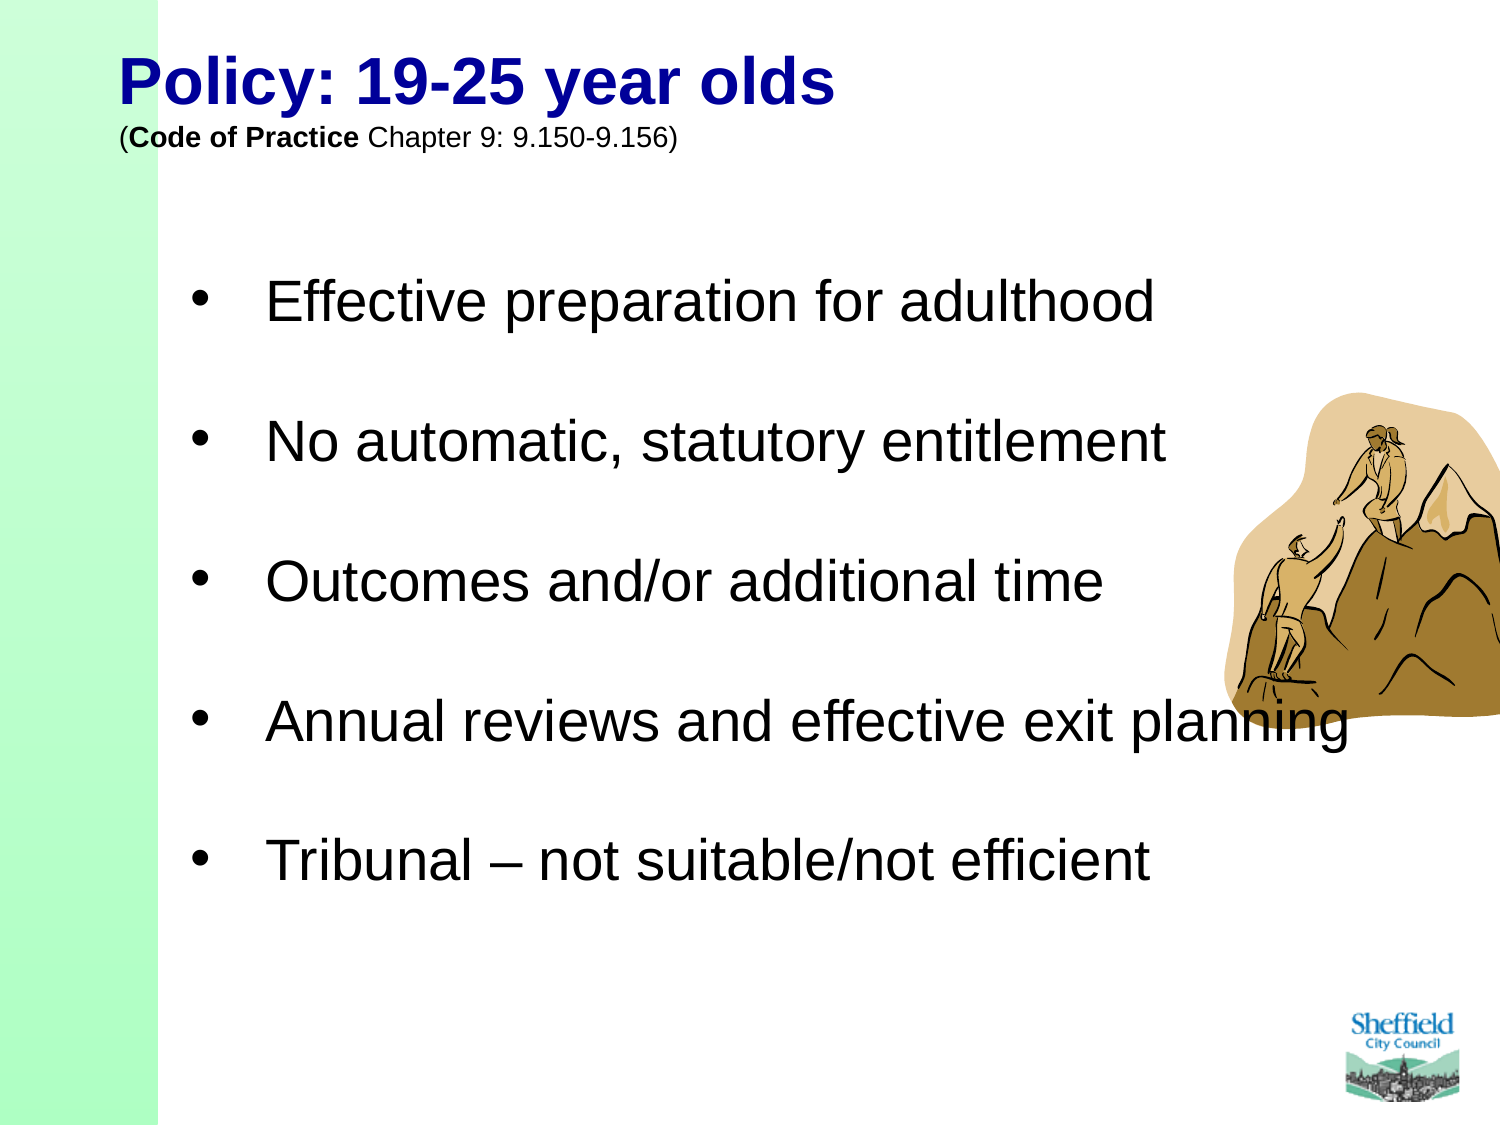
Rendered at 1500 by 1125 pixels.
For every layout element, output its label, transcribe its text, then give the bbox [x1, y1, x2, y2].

text_box [0, 0, 160, 1125]
text_box Effective preparation for adulthood No automatic, statutory entitlement Outcomes and/or additional time Annual reviews and effective exit planning Tribunal – not suitable/not efficient [175, 255, 1368, 1040]
picture [1343, 1011, 1464, 1103]
picture [1222, 391, 1500, 734]
text_box Policy: 19-25 year olds (Code of Practice Chapter 9: 9.150-9.156) [104, 30, 853, 161]
